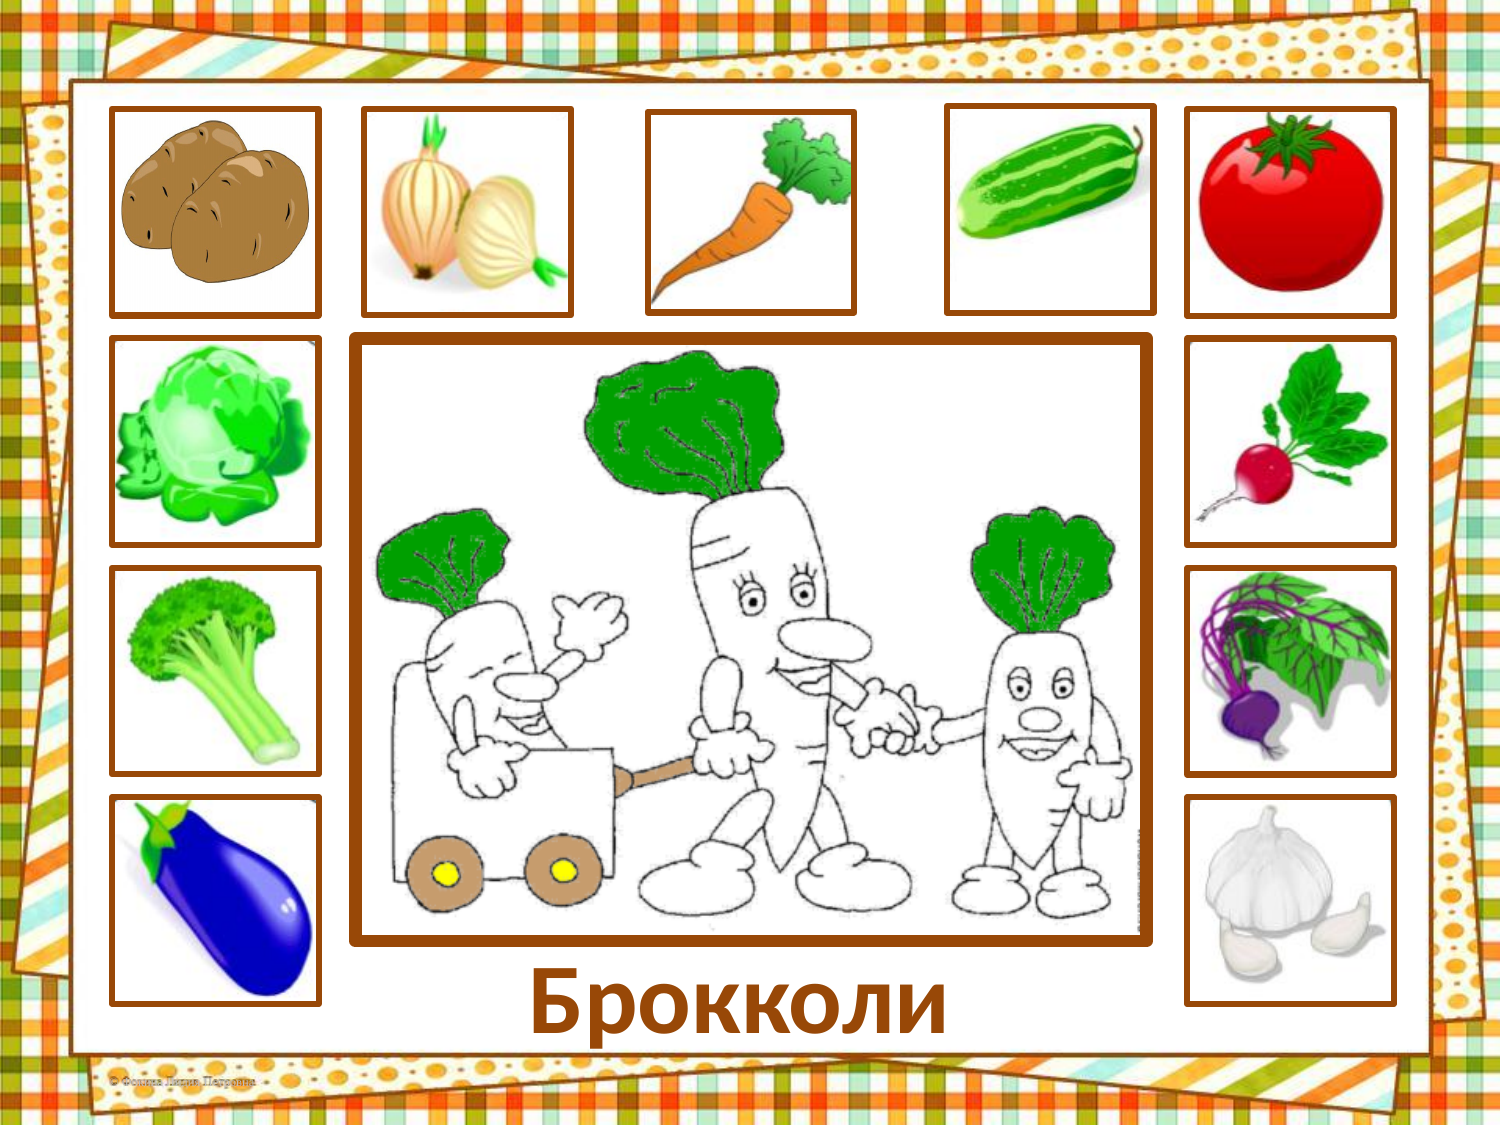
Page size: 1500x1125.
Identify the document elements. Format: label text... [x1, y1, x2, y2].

text_box [110, 795, 321, 1006]
text_box [945, 104, 1156, 315]
text_box [1185, 107, 1396, 318]
text_box Брокколи [355, 926, 1147, 1061]
text_box [1185, 566, 1396, 777]
picture [0, 0, 1500, 1125]
text_box [1185, 795, 1396, 1006]
text_box [110, 566, 321, 776]
text_box [353, 336, 1149, 943]
text_box [110, 336, 321, 547]
text_box [110, 107, 321, 318]
text_box [646, 110, 856, 315]
text_box [362, 107, 573, 317]
text_box [1185, 336, 1396, 547]
